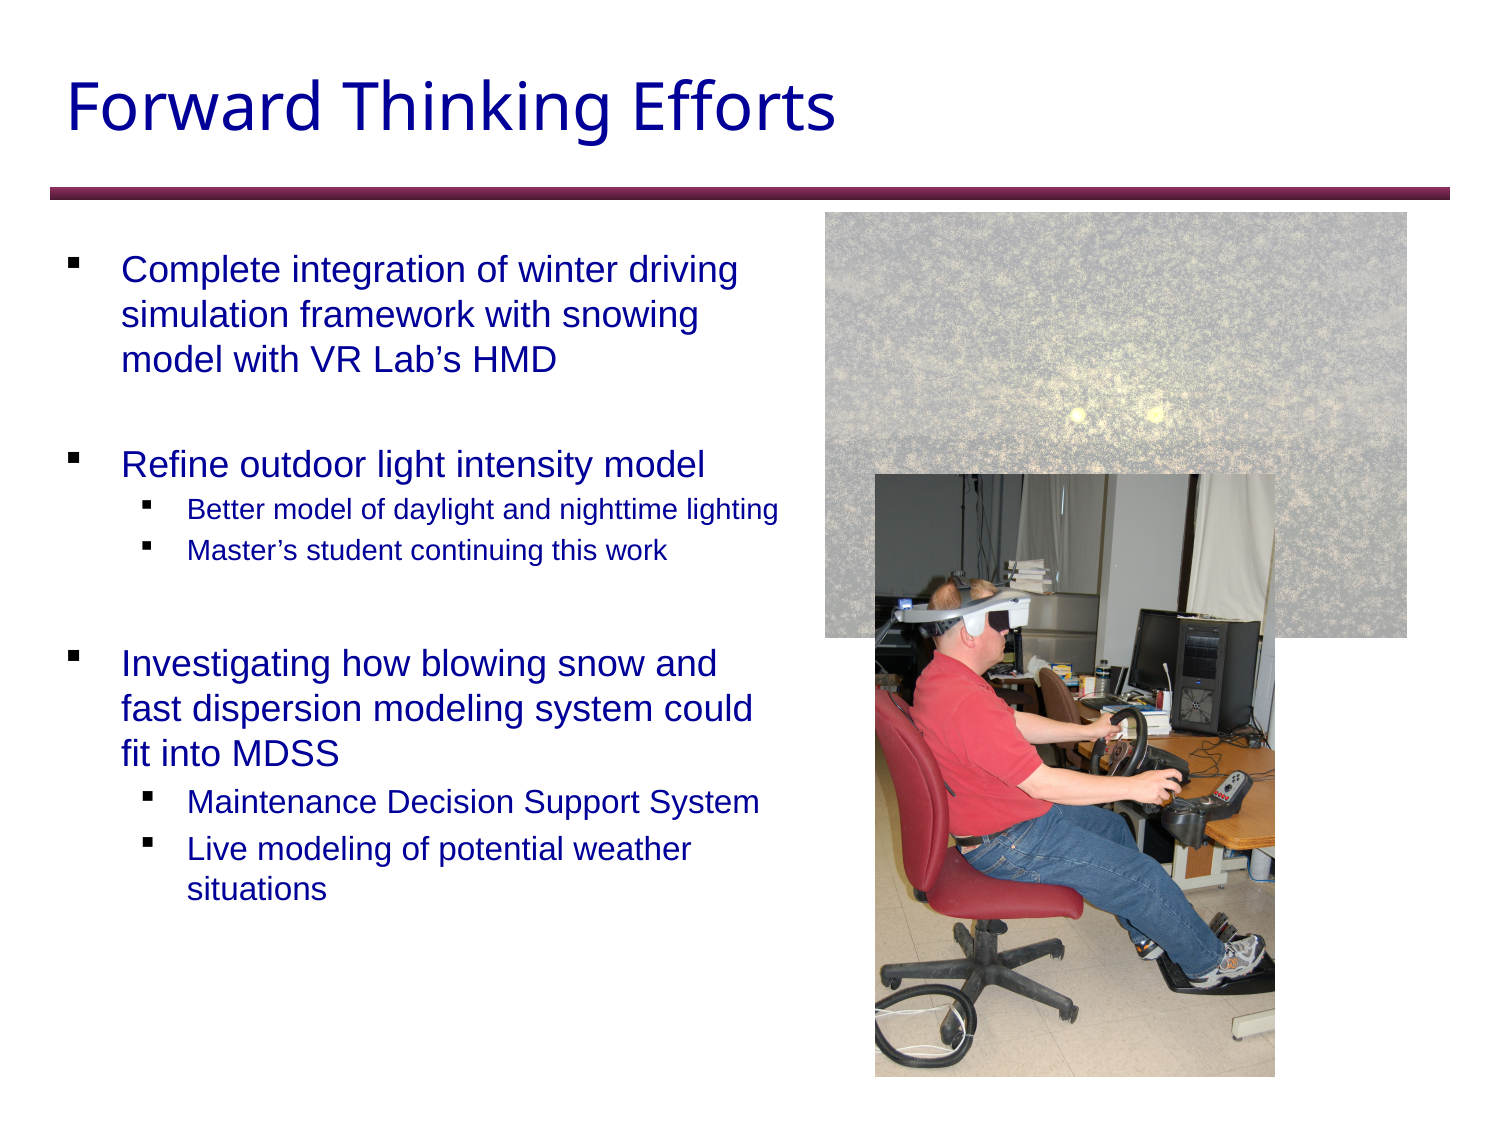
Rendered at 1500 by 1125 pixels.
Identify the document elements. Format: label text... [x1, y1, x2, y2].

list Complete integration of winter driving simulation framework with snowing model with VR Lab’s HMD Refine outdoor light intensity model Better model of daylight and nighttime lighting Master’s student continuing this work Investigating how blowing snow and fast dispersion modeling system could fit into MDSS Maintenance Decision Support System Live modeling of potential weather situations [49, 237, 801, 1088]
title Forward Thinking Efforts [49, 44, 1451, 163]
picture [824, 212, 1408, 1077]
